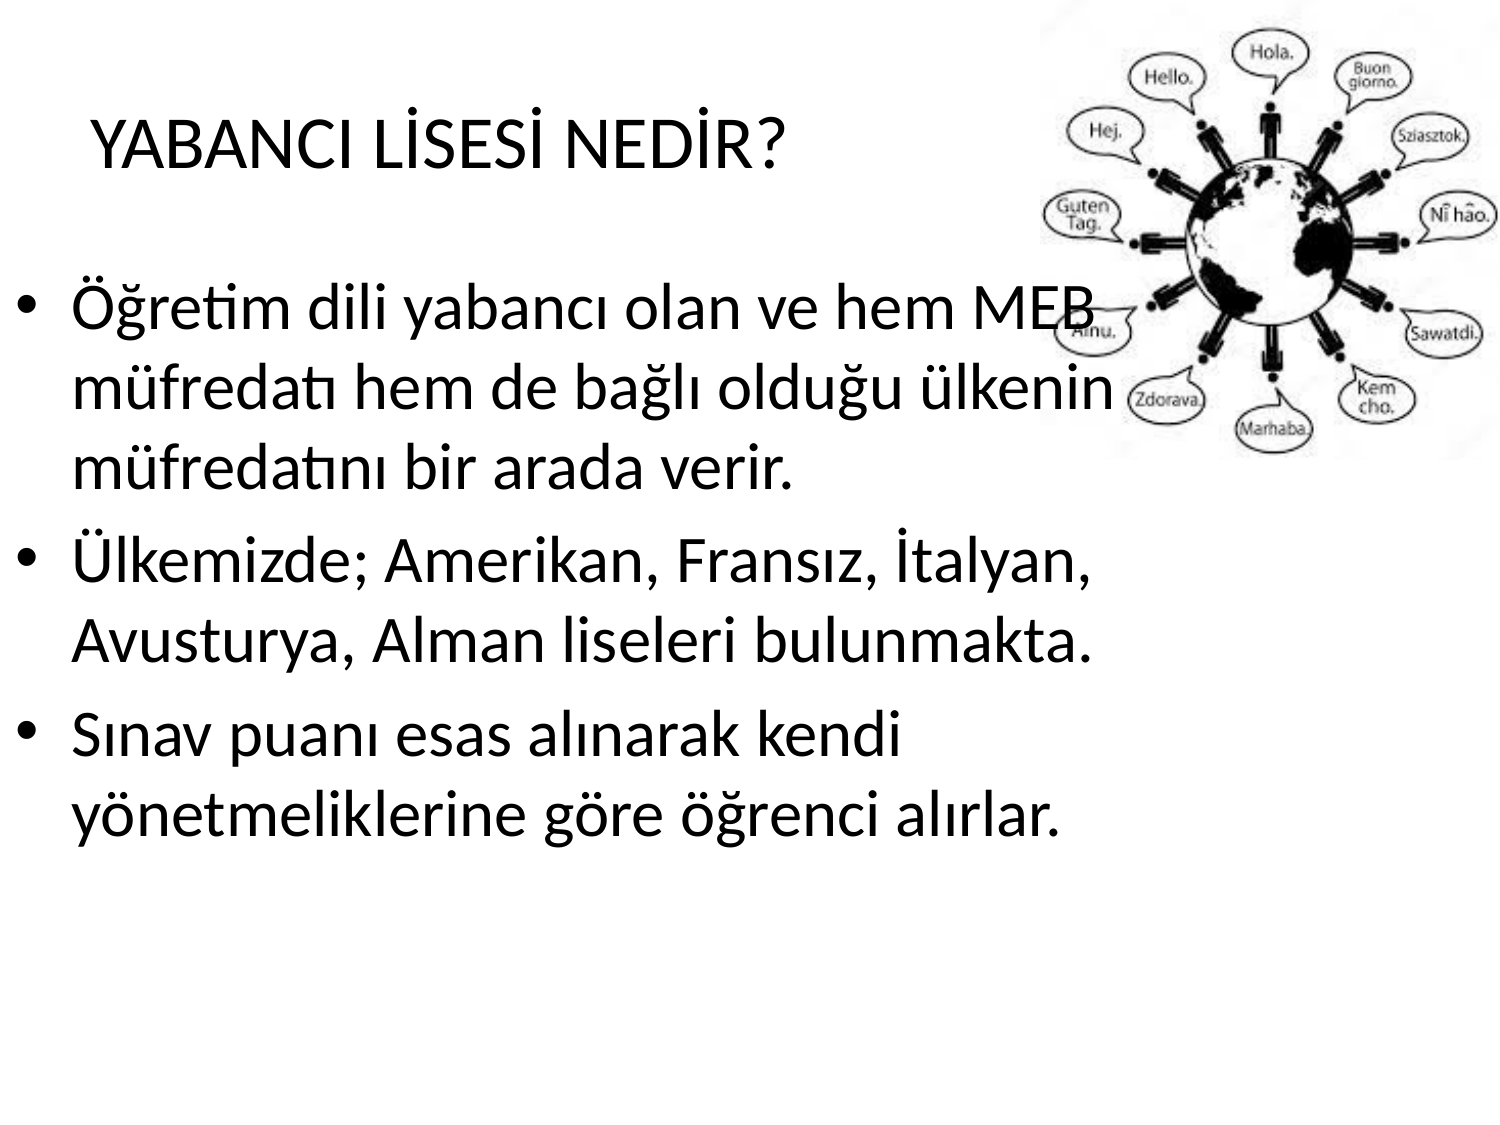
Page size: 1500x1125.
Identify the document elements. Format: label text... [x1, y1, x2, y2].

title YABANCI LİSESİ NEDİR? [75, 45, 1035, 233]
picture [1040, 0, 1500, 460]
list Öğretim dili yabancı olan ve hem MEB müfredatı hem de bağlı olduğu ülkenin müfredatını bir arada verir. Ülkemizde; Amerikan, Fransız, İtalyan, Avusturya, Alman liseleri bulunmakta. Sınav puanı esas alınarak kendi yönetmeliklerine göre öğrenci alırlar. [0, 255, 1350, 998]
